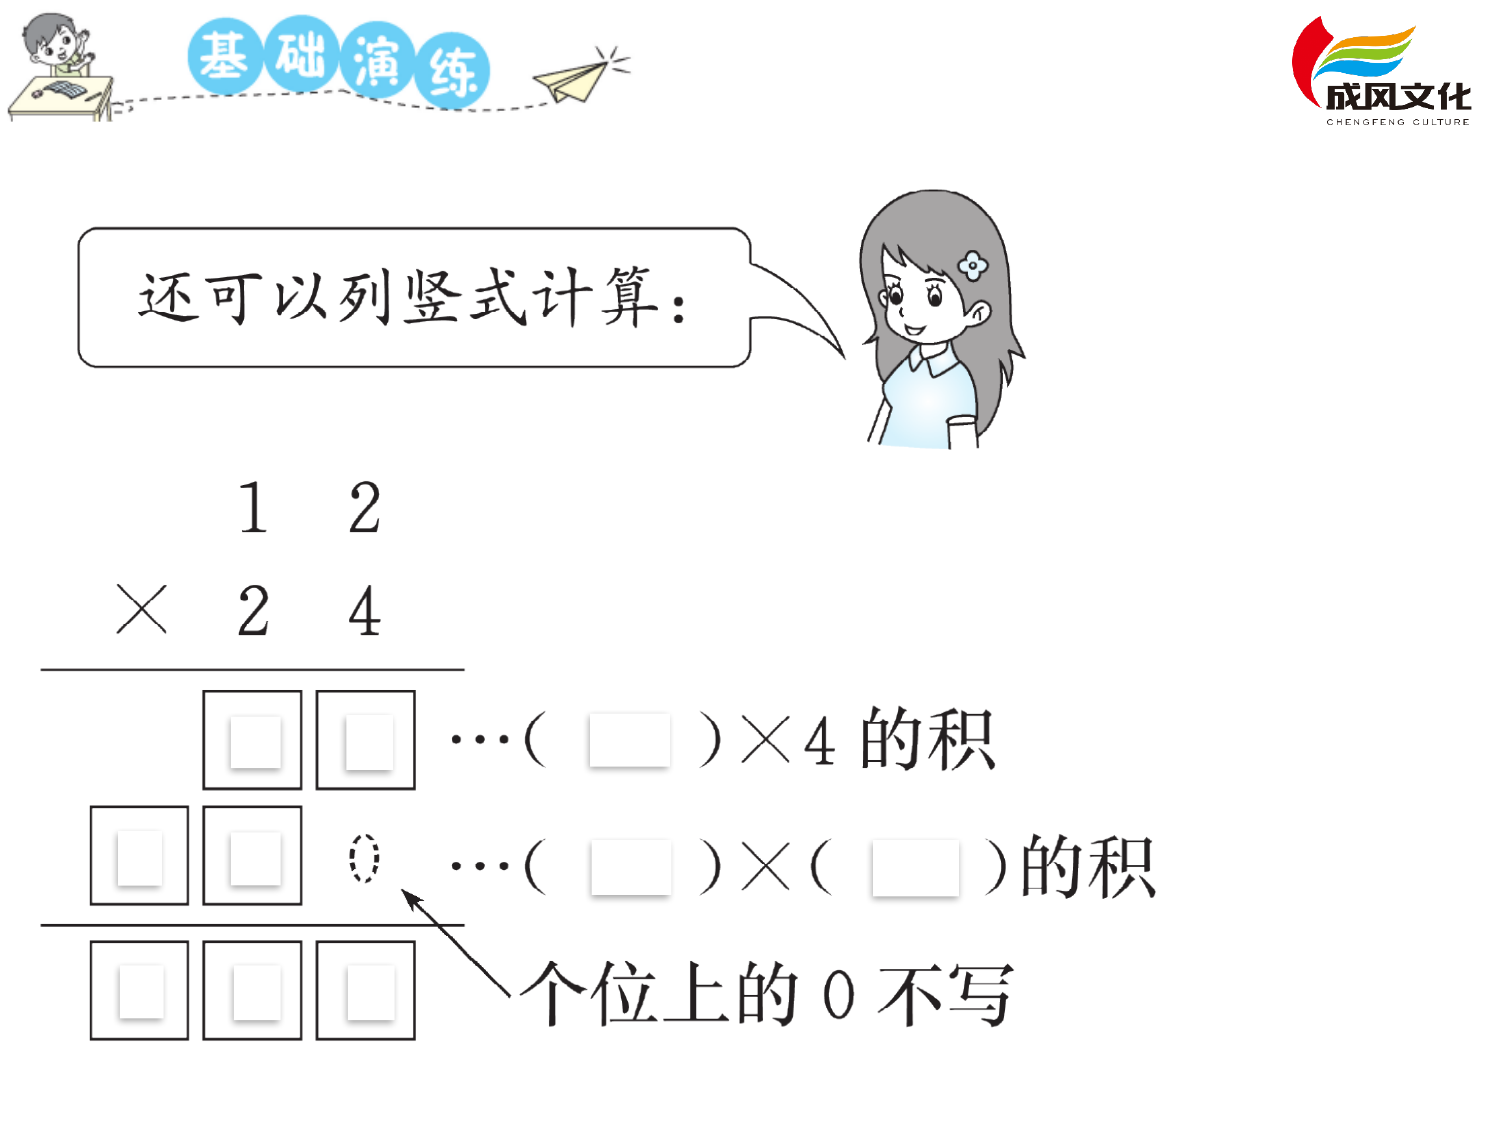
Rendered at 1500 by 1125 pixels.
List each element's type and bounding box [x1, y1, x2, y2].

picture [35, 176, 1453, 1069]
picture [1281, 0, 1489, 136]
picture [2, 4, 642, 133]
